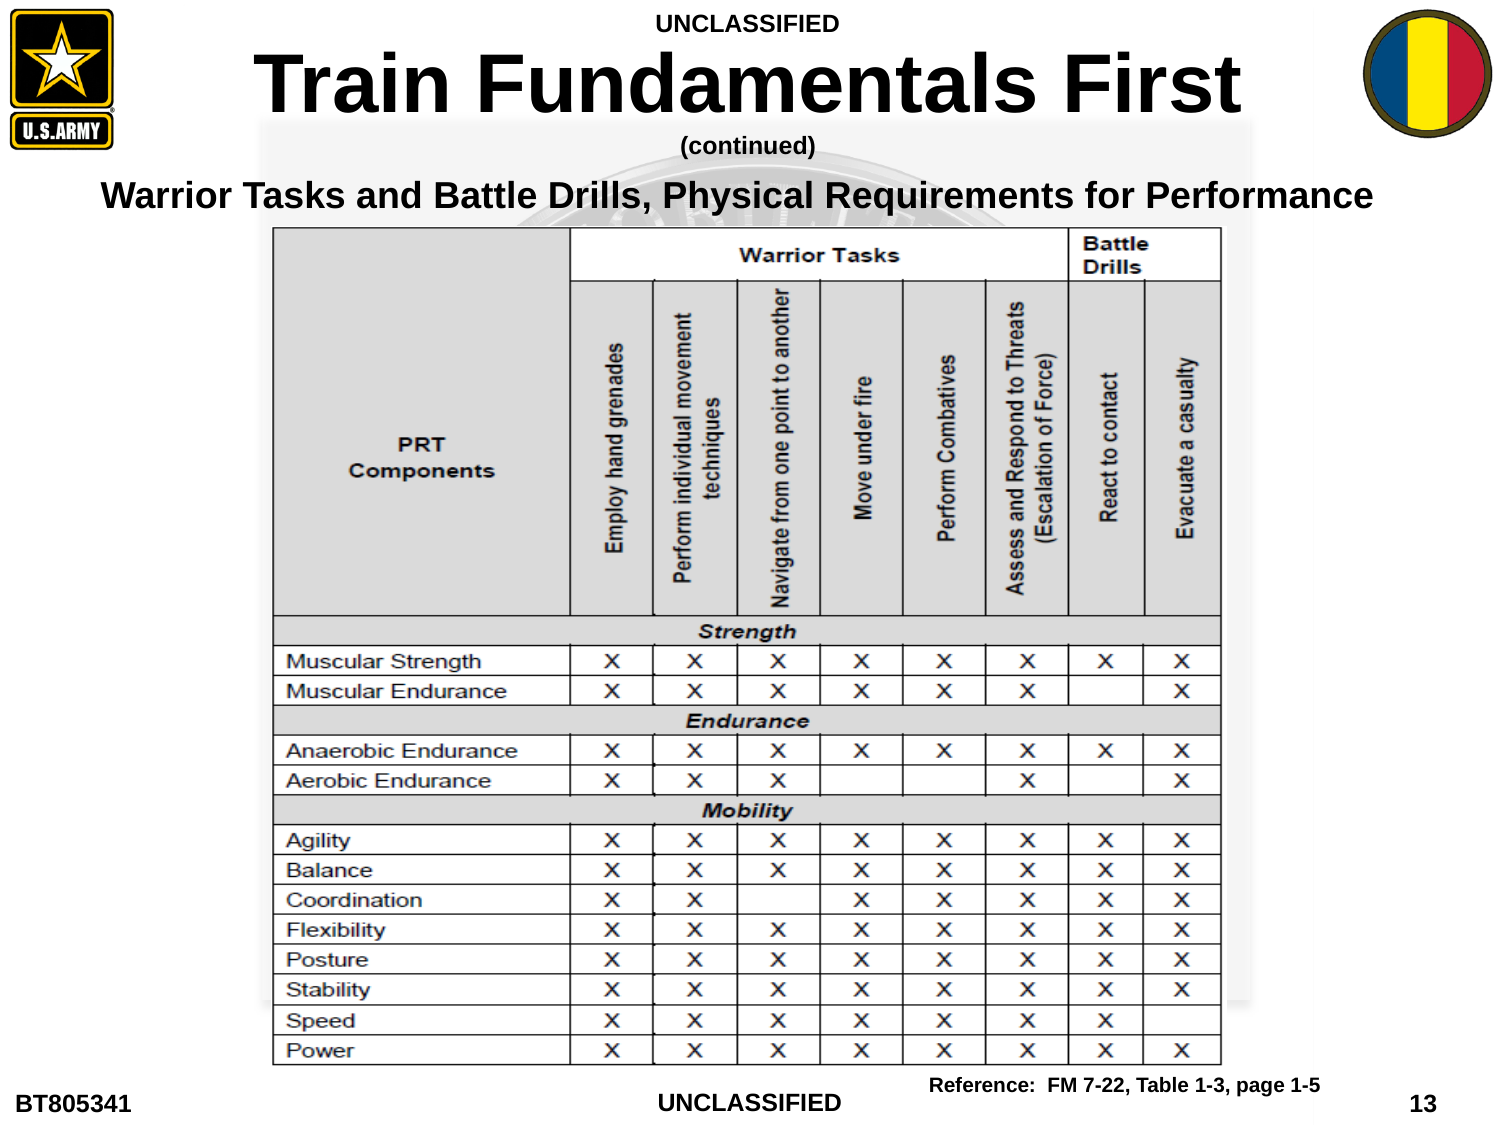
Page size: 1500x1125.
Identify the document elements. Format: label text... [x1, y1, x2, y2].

picture [6, 6, 117, 155]
picture [1362, 6, 1493, 139]
text_box Warrior Tasks and Battle Drills, Physical Requirements for Performance [85, 163, 1411, 224]
title Train Fundamentals First (continued) [41, 21, 1455, 172]
text_box Reference: FM 7-22, Table 1-3, page 1-5 [913, 1064, 1364, 1104]
picture [271, 226, 1227, 1068]
